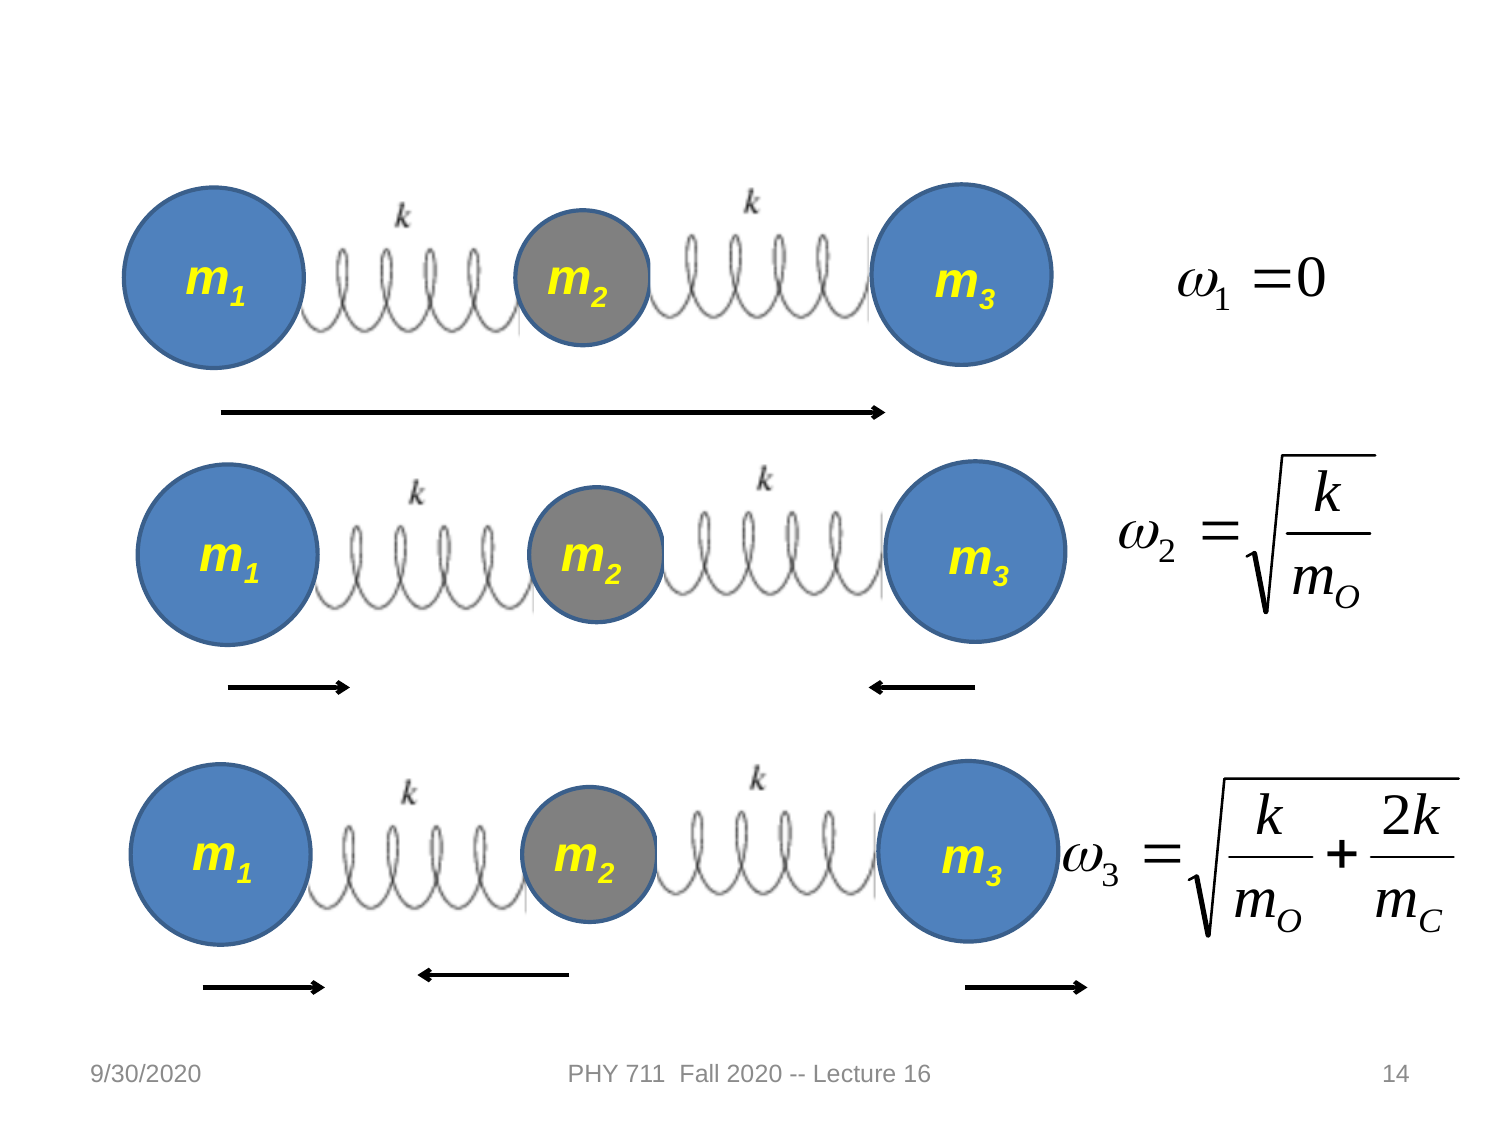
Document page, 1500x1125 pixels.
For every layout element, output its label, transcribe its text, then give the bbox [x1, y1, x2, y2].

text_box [1167, 237, 1338, 321]
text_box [1053, 763, 1474, 951]
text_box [123, 172, 1052, 369]
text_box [137, 449, 1066, 646]
slide_number 14 [1074, 1042, 1425, 1103]
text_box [1108, 440, 1386, 627]
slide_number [75, 1042, 425, 1103]
footer PHY 711 Fall 2020 -- Lecture 16 [512, 1042, 988, 1103]
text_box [130, 749, 1059, 946]
